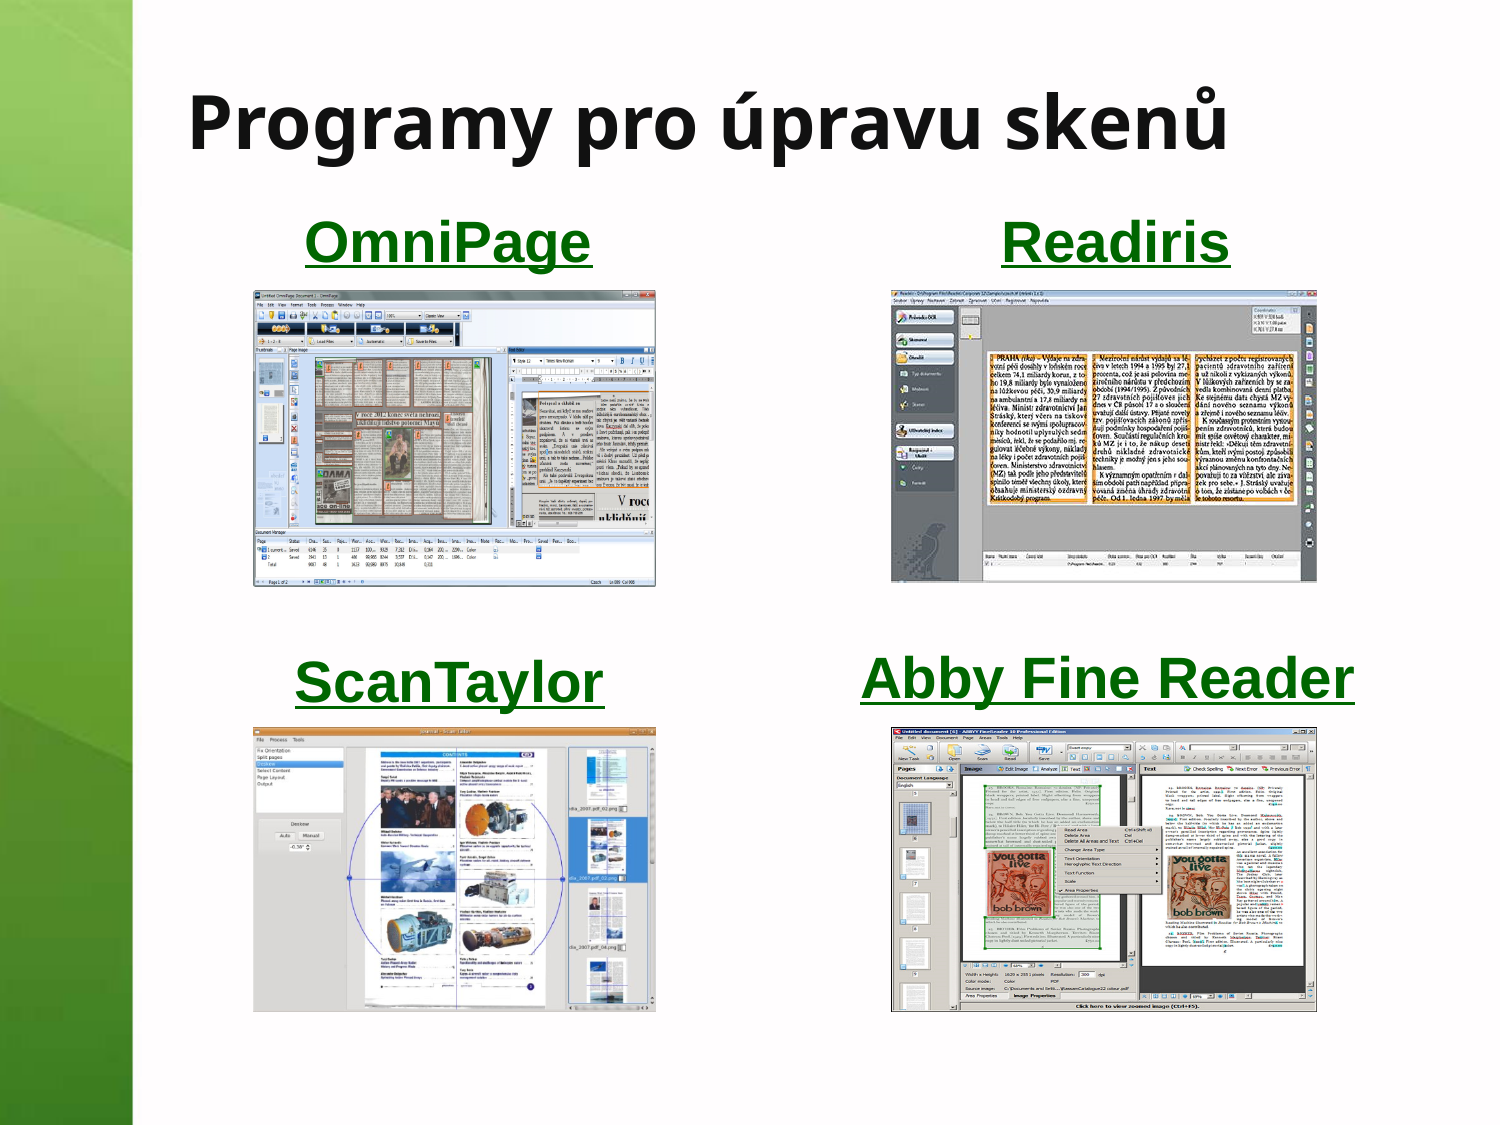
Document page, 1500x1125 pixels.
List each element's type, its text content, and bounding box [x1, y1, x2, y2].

text_box Abby Fine Reader [845, 633, 1371, 718]
title Programy pro úpravu skenů [171, 77, 1447, 161]
text_box ScanTaylor [280, 636, 620, 722]
text_box OmniPage [289, 196, 608, 282]
text_box Readiris [986, 196, 1247, 282]
picture [0, 0, 1500, 1125]
